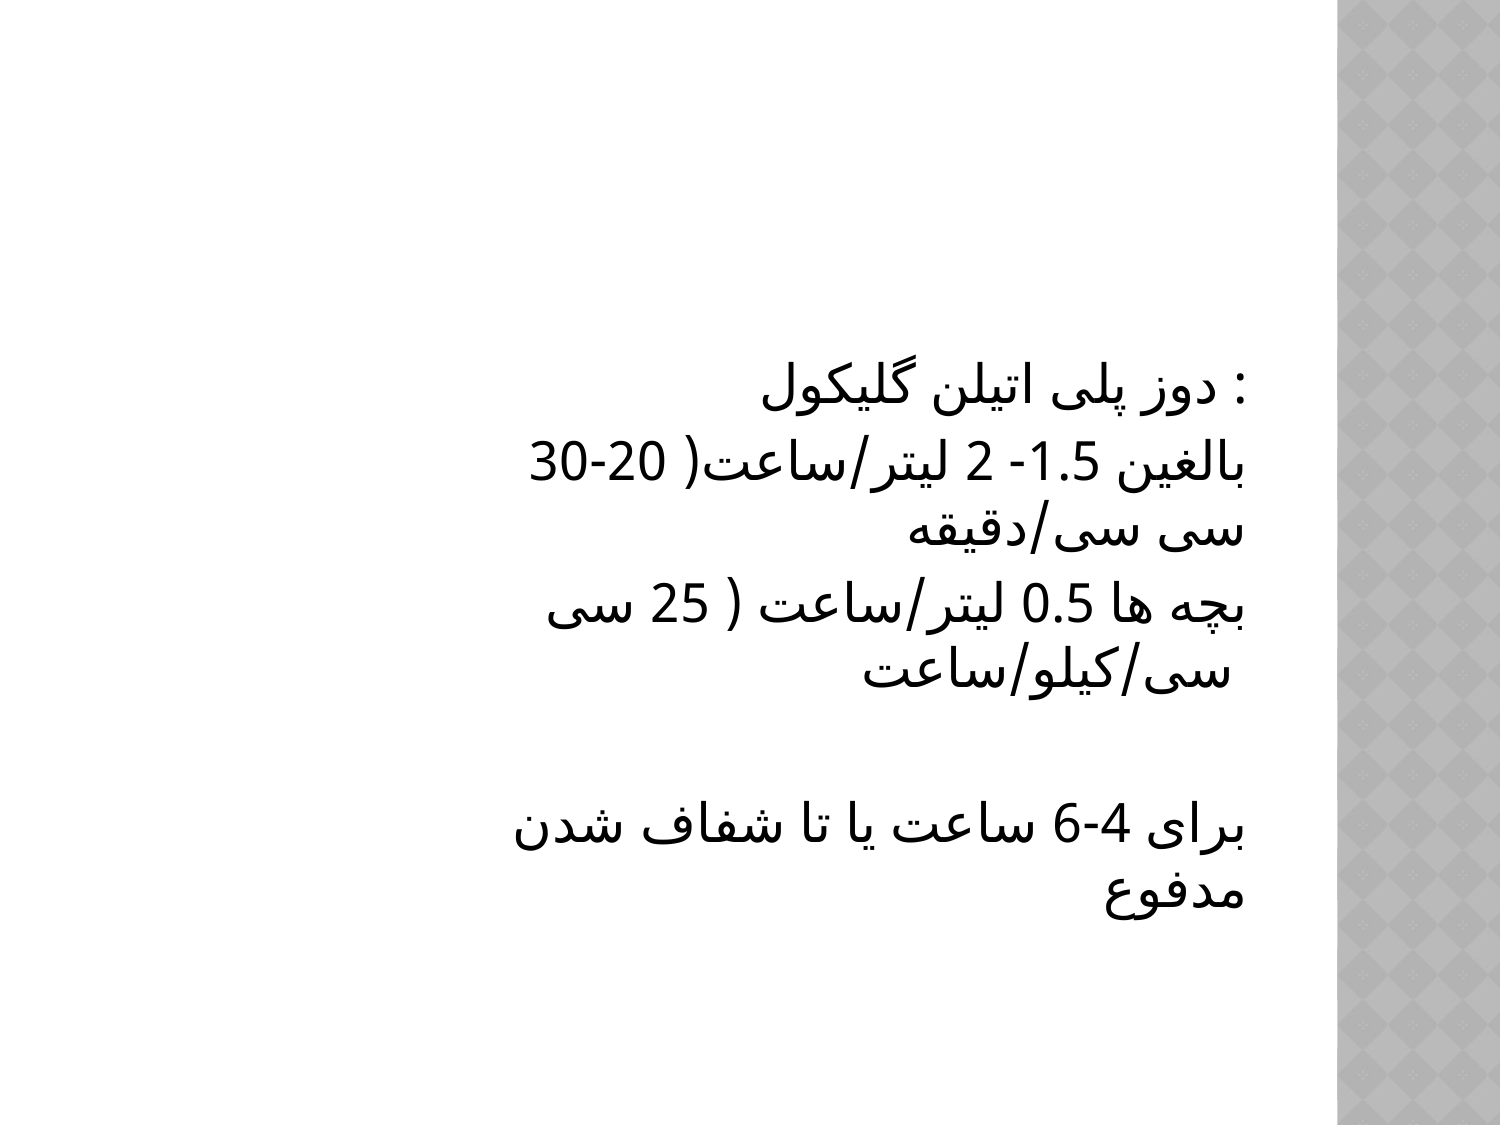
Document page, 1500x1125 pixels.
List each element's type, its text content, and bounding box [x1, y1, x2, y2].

list دوز پلی اتیلن گلیکول : بالغین 1.5- 2 لیتر/ساعت( 20-30 سی سی/دقیقه بچه ها 0.5 لیتر/ساعت ( 25 سی سی/کیلو/ساعت برای 4-6 ساعت یا تا شفاف شدن مدفوع [75, 264, 1263, 1059]
